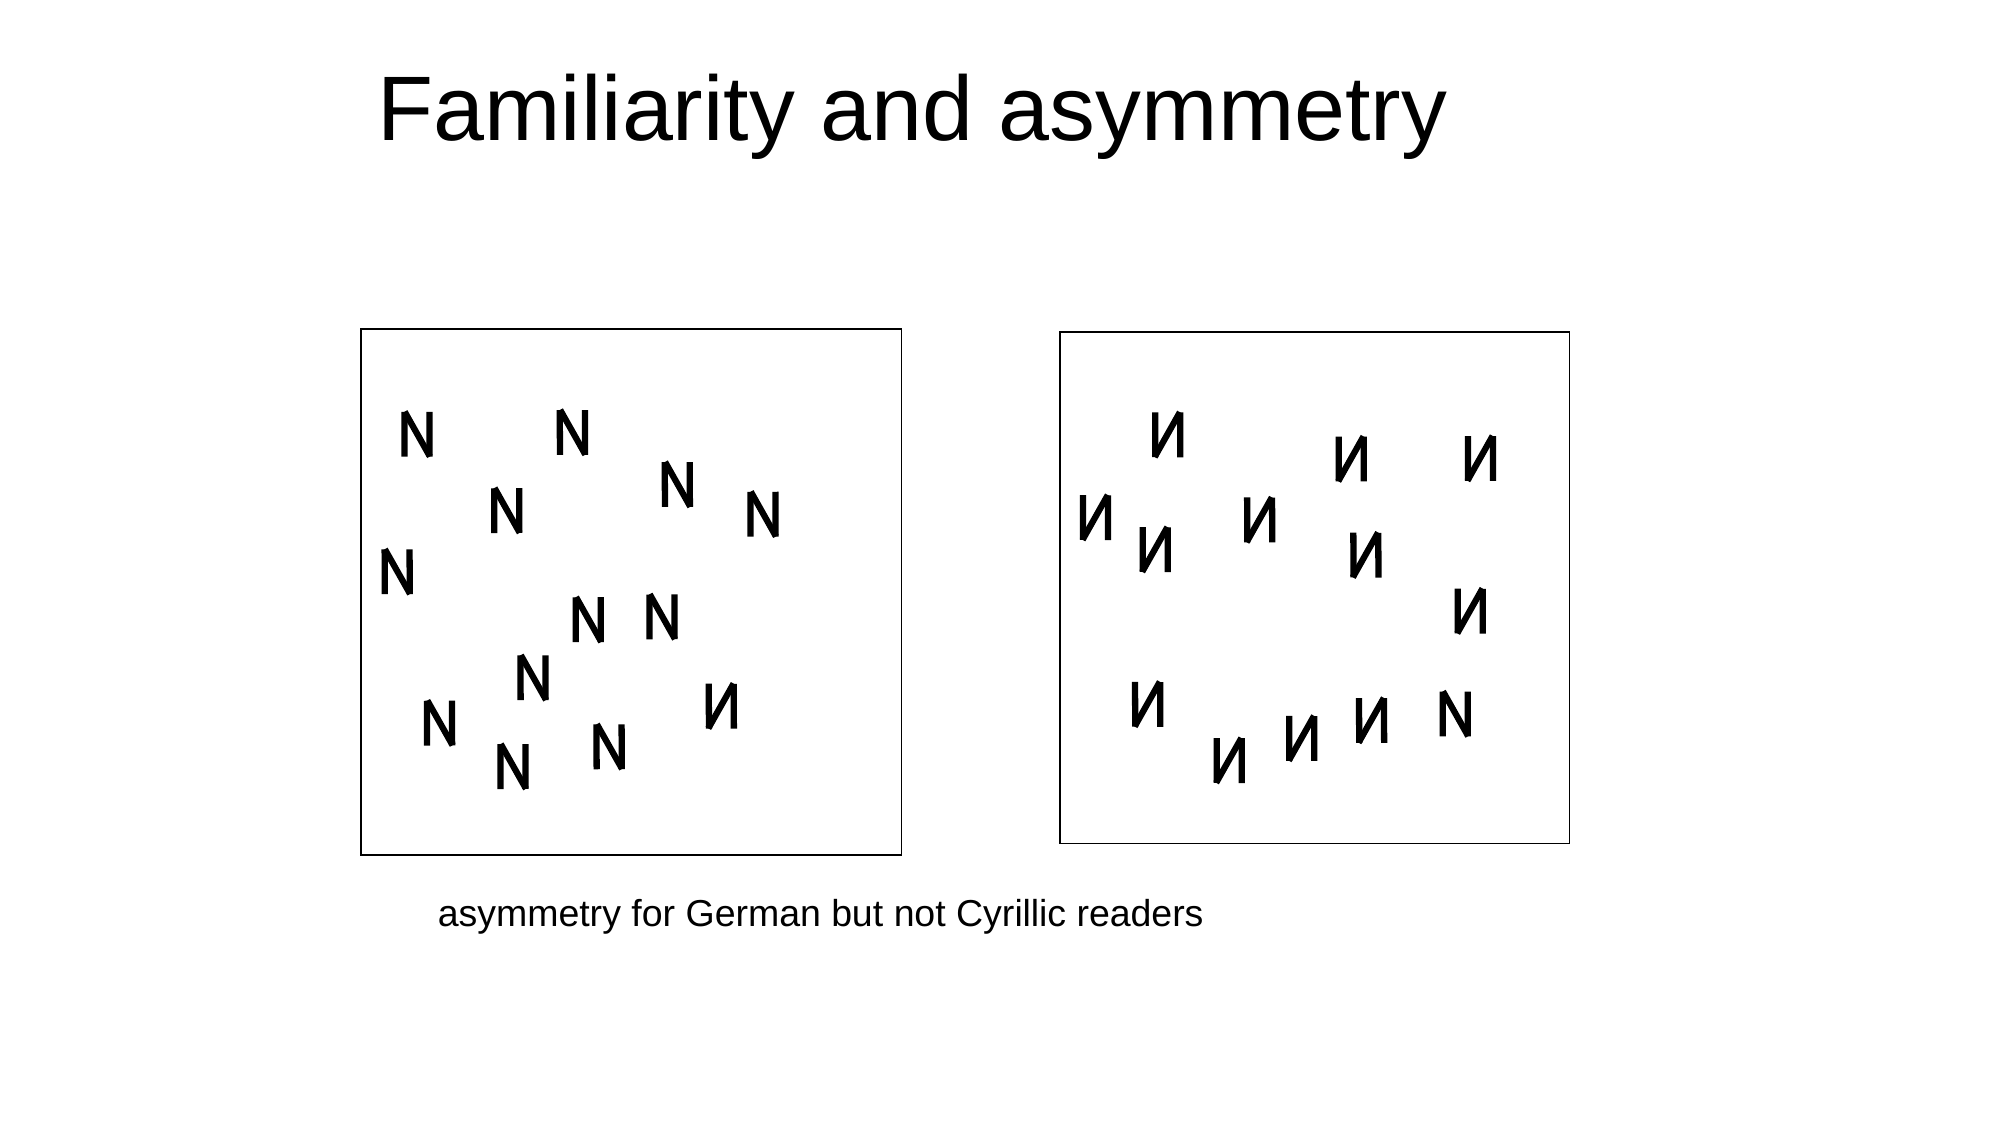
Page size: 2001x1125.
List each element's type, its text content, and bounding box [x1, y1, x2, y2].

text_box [1246, 497, 1273, 543]
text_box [1338, 436, 1364, 482]
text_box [426, 700, 453, 746]
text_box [384, 549, 411, 595]
text_box [361, 328, 902, 856]
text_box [1457, 588, 1483, 634]
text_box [649, 594, 675, 640]
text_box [520, 655, 546, 701]
text_box [1059, 332, 1570, 844]
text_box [1142, 527, 1168, 573]
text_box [664, 461, 691, 508]
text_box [750, 491, 776, 537]
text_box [1352, 532, 1379, 578]
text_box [596, 724, 623, 770]
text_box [559, 409, 586, 455]
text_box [1288, 715, 1315, 761]
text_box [1216, 737, 1242, 784]
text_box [1358, 697, 1385, 743]
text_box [500, 744, 526, 790]
text_box asymmetry for German but not Cyrillic readers [297, 881, 1750, 1087]
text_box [575, 597, 602, 643]
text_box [1442, 691, 1469, 737]
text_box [404, 411, 430, 457]
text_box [1134, 681, 1161, 727]
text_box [708, 683, 734, 729]
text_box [494, 487, 520, 534]
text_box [1082, 495, 1108, 541]
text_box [1154, 412, 1181, 458]
title Familiarity and asymmetry [362, 46, 1638, 175]
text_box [1467, 435, 1493, 481]
